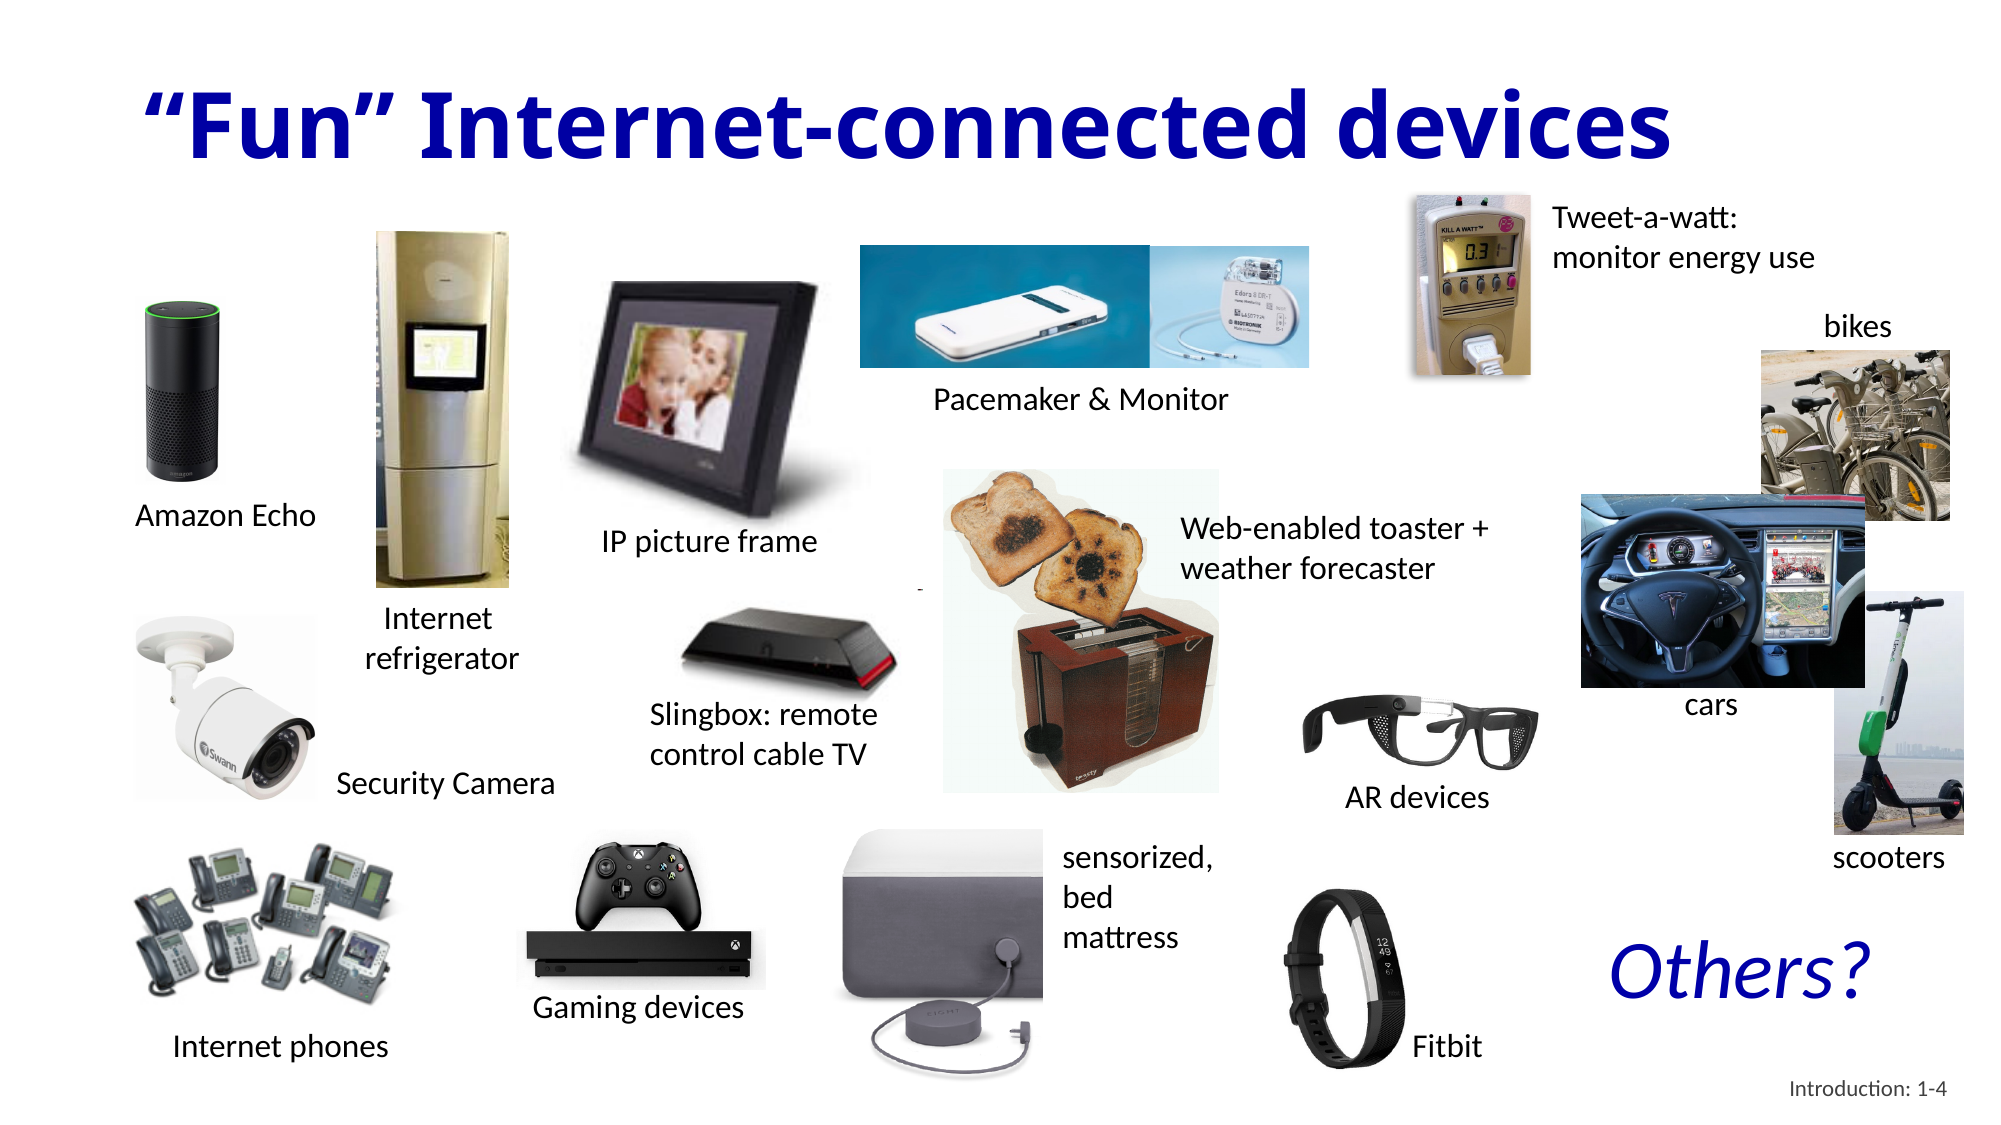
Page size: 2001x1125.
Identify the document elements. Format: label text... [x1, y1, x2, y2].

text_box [118, 187, 1833, 1083]
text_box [1581, 297, 1964, 884]
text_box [516, 829, 766, 1034]
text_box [860, 245, 1546, 1087]
slide_number Introduction: 1-4 [1512, 1056, 1963, 1117]
text_box Others? [1833, 907, 1889, 1023]
title “Fun” Internet-connected devices [129, 55, 1855, 202]
